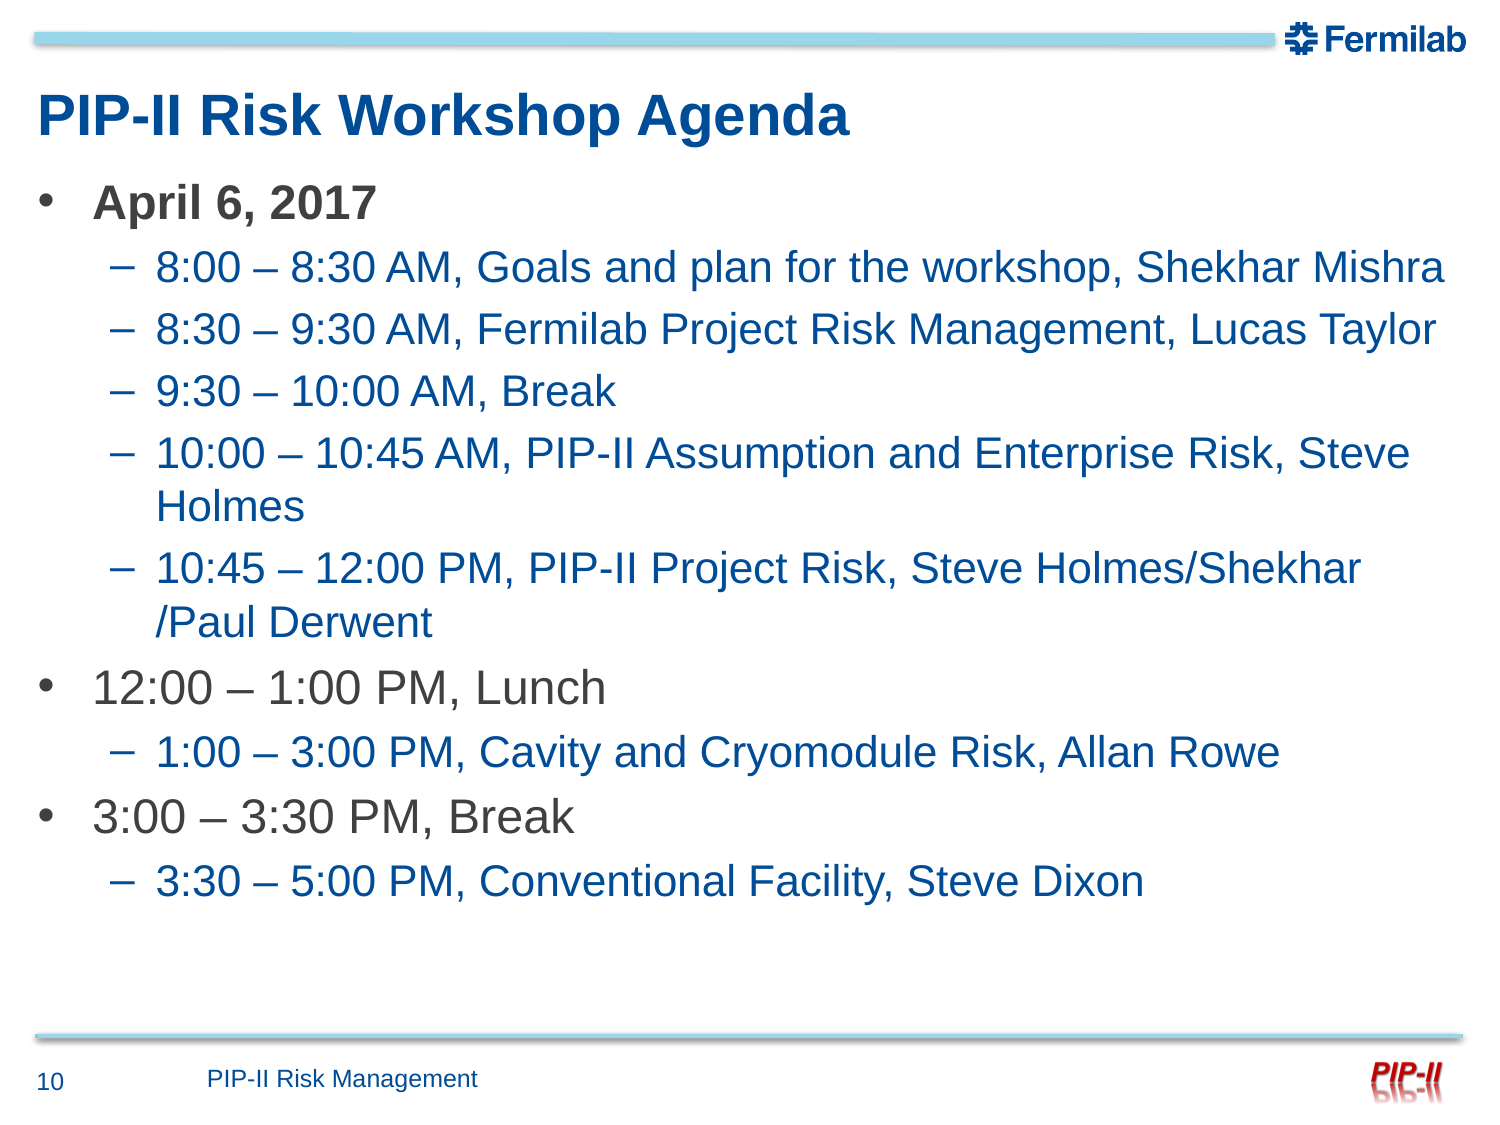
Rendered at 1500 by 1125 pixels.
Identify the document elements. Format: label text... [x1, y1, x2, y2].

picture [1285, 22, 1466, 55]
list April 6, 2017 8:00 – 8:30 AM, Goals and plan for the workshop, Shekhar Mishra 8:30 – 9:30 AM, Fermilab Project Risk Management, Lucas Taylor 9:30 – 10:00 AM, Break 10:00 – 10:45 AM, PIP-II Assumption and Enterprise Risk, Steve Holmes 10:45 – 12:00 PM, PIP-II Project Risk, Steve Holmes/Shekhar /Paul Derwent 12:00 – 1:00 PM, Lunch 1:00 – 3:00 PM, Cavity and Cryomodule Risk, Allan Rowe 3:00 – 3:30 PM, Break 3:30 – 5:00 PM, Conventional Facility, Steve Dixon [37, 171, 1461, 990]
picture [1352, 1046, 1477, 1115]
title PIP-II Risk Workshop Agenda [37, 76, 1463, 147]
footer PIP-II Risk Management [206, 1062, 1105, 1102]
slide_number 10 [36, 1065, 105, 1105]
